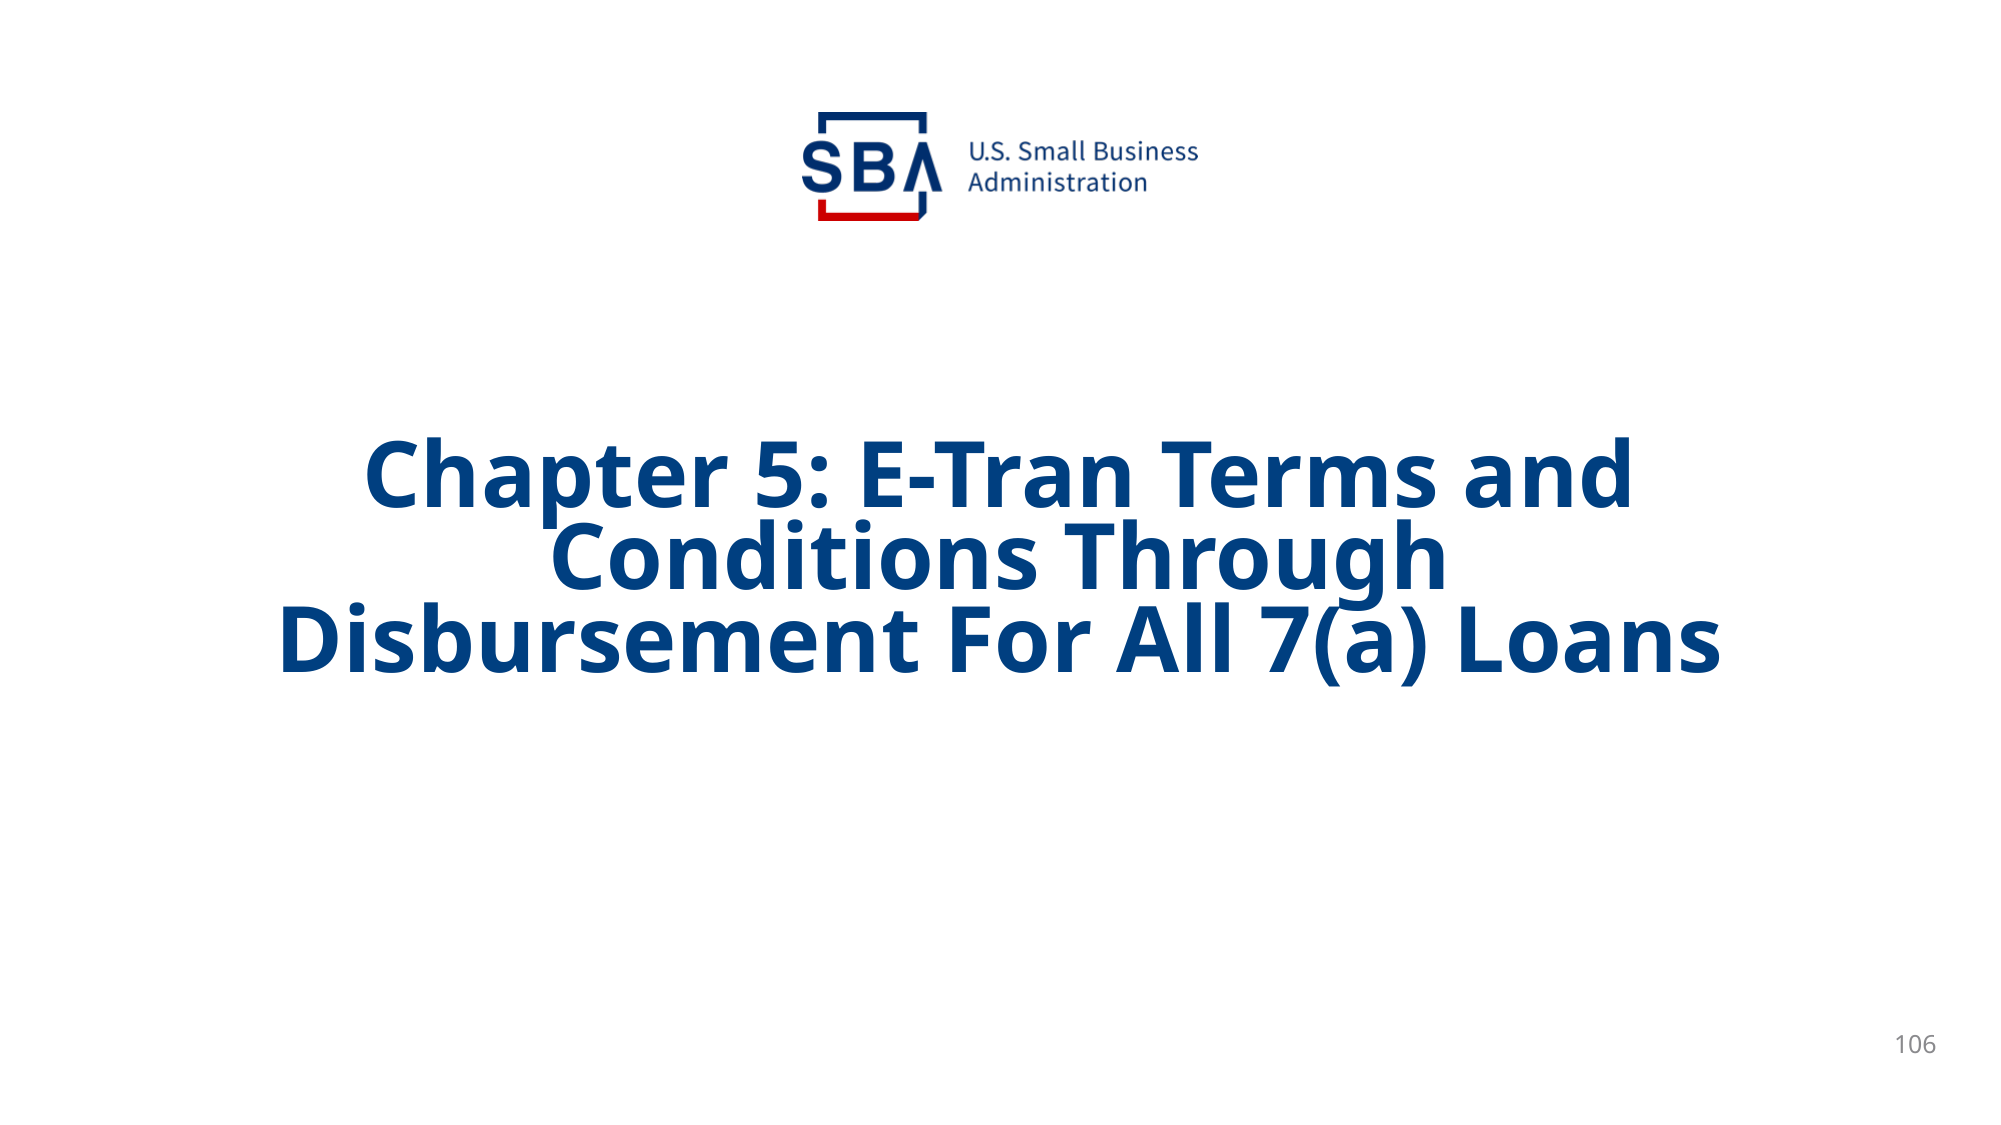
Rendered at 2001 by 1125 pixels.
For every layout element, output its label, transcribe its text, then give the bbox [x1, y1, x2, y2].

title Chapter 5: E-Tran Terms and Conditions Through Disbursement For All 7(a) Loans [249, 428, 1750, 697]
picture [802, 112, 1198, 221]
text_box 106 [1486, 1016, 1937, 1076]
